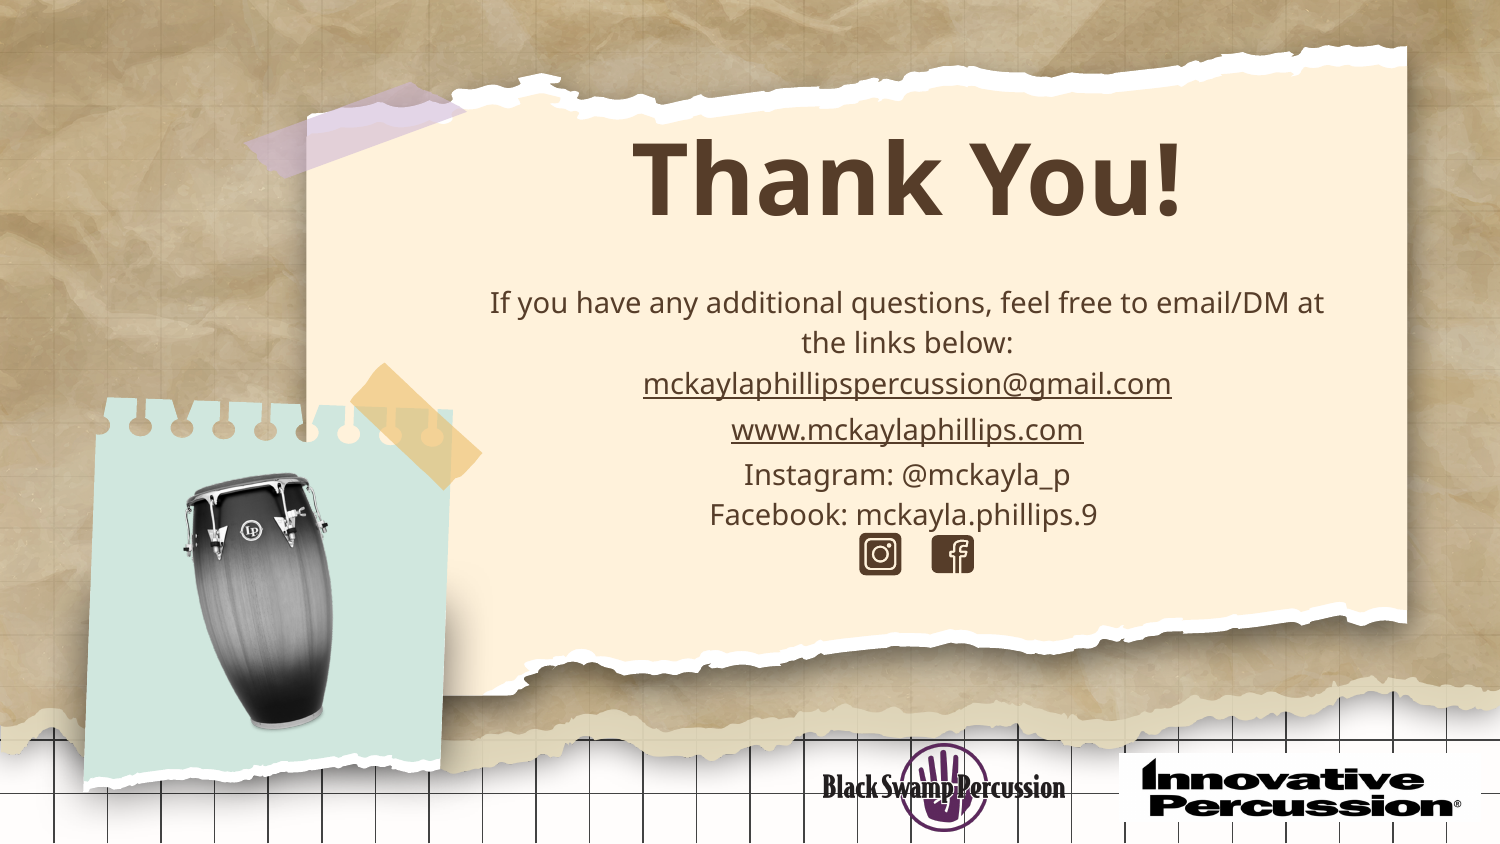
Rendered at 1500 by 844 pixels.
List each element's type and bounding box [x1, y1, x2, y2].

text_box [859, 532, 902, 576]
picture [0, 0, 1500, 832]
text_box [931, 534, 975, 574]
picture [192, 474, 342, 735]
text_box [43, 337, 501, 844]
text_box [242, 44, 1408, 696]
